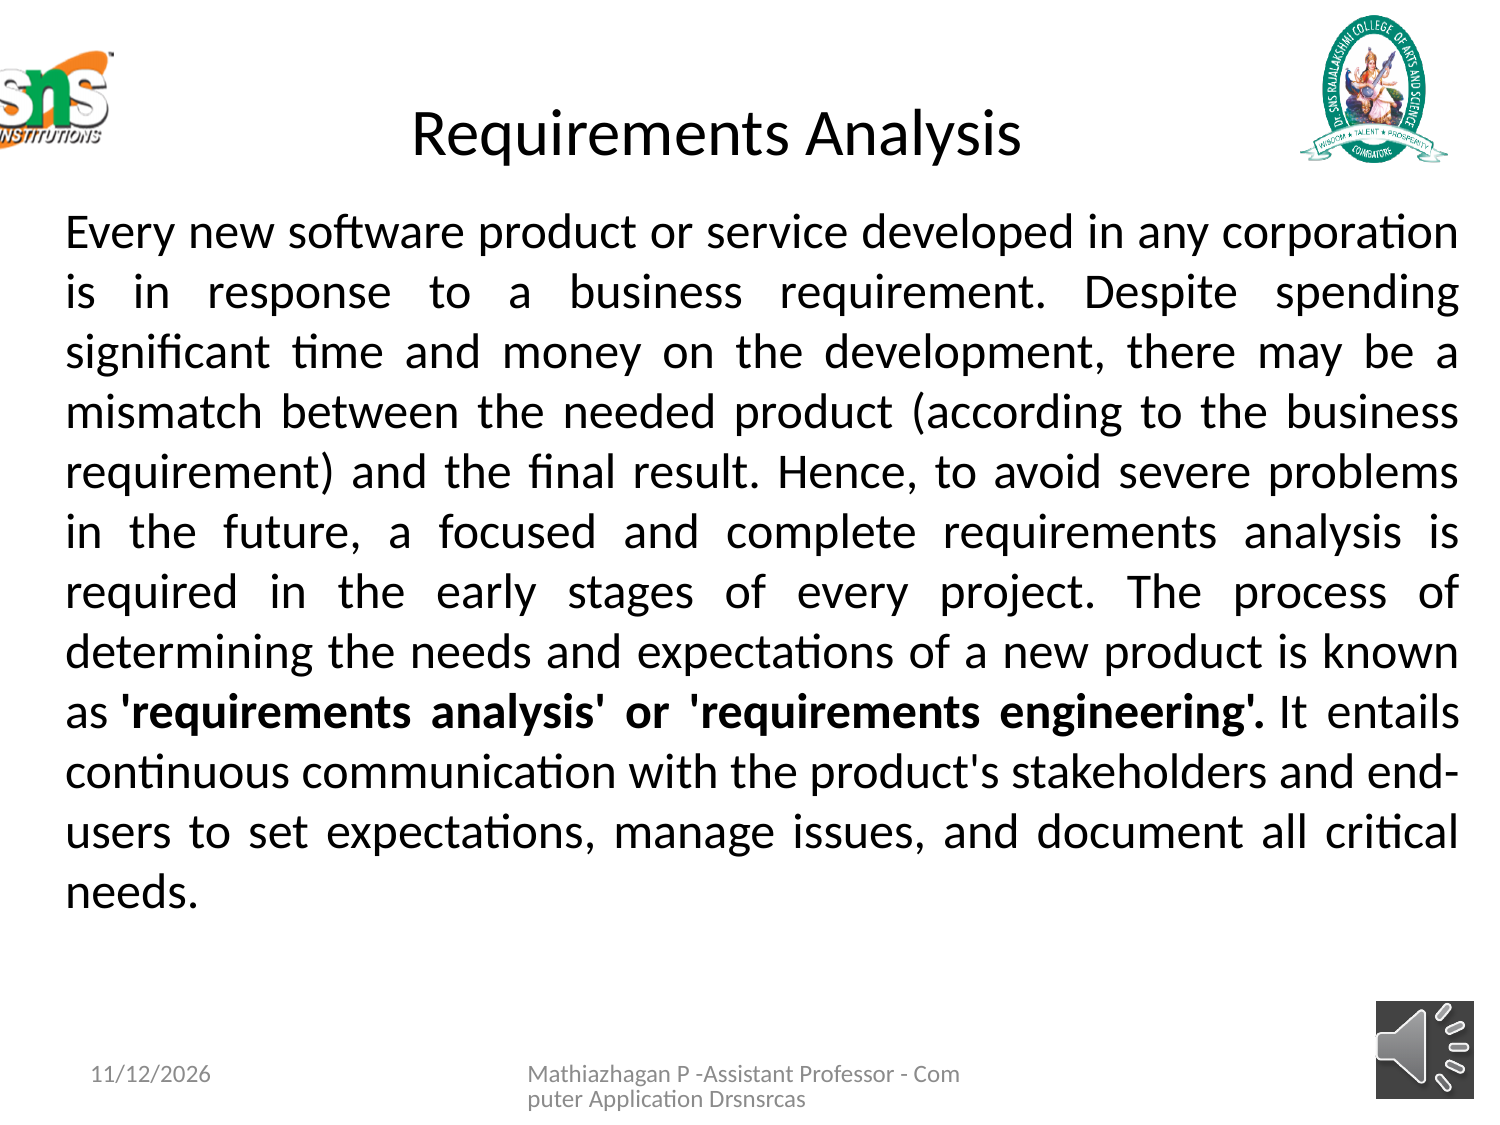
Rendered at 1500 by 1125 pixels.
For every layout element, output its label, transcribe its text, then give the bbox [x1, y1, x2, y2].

text_box Every new software product or service developed in any corporation is in response to a business requirement. Despite spending significant time and money on the development, there may be a mismatch between the needed product (according to the business requirement) and the final result. Hence, to avoid severe problems in the future, a focused and complete requirements analysis is required in the early stages of every project. The process of determining the needs and expectations of a new product is known as 'requirements analysis' or 'requirements engineering'. It entails continuous communication with the product's stakeholders and end-users to set expectations, manage issues, and document all critical needs. [50, 191, 1475, 927]
slide_number 28-Jan-24 [75, 1042, 425, 1103]
picture [1374, 999, 1476, 1101]
list Requirements Analysis [24, 24, 1425, 1005]
picture [1300, 15, 1448, 163]
footer Mathiazhagan P -Assistant Professor - Computer Application Drsnsrcas [512, 1042, 988, 1103]
picture [0, 49, 115, 150]
